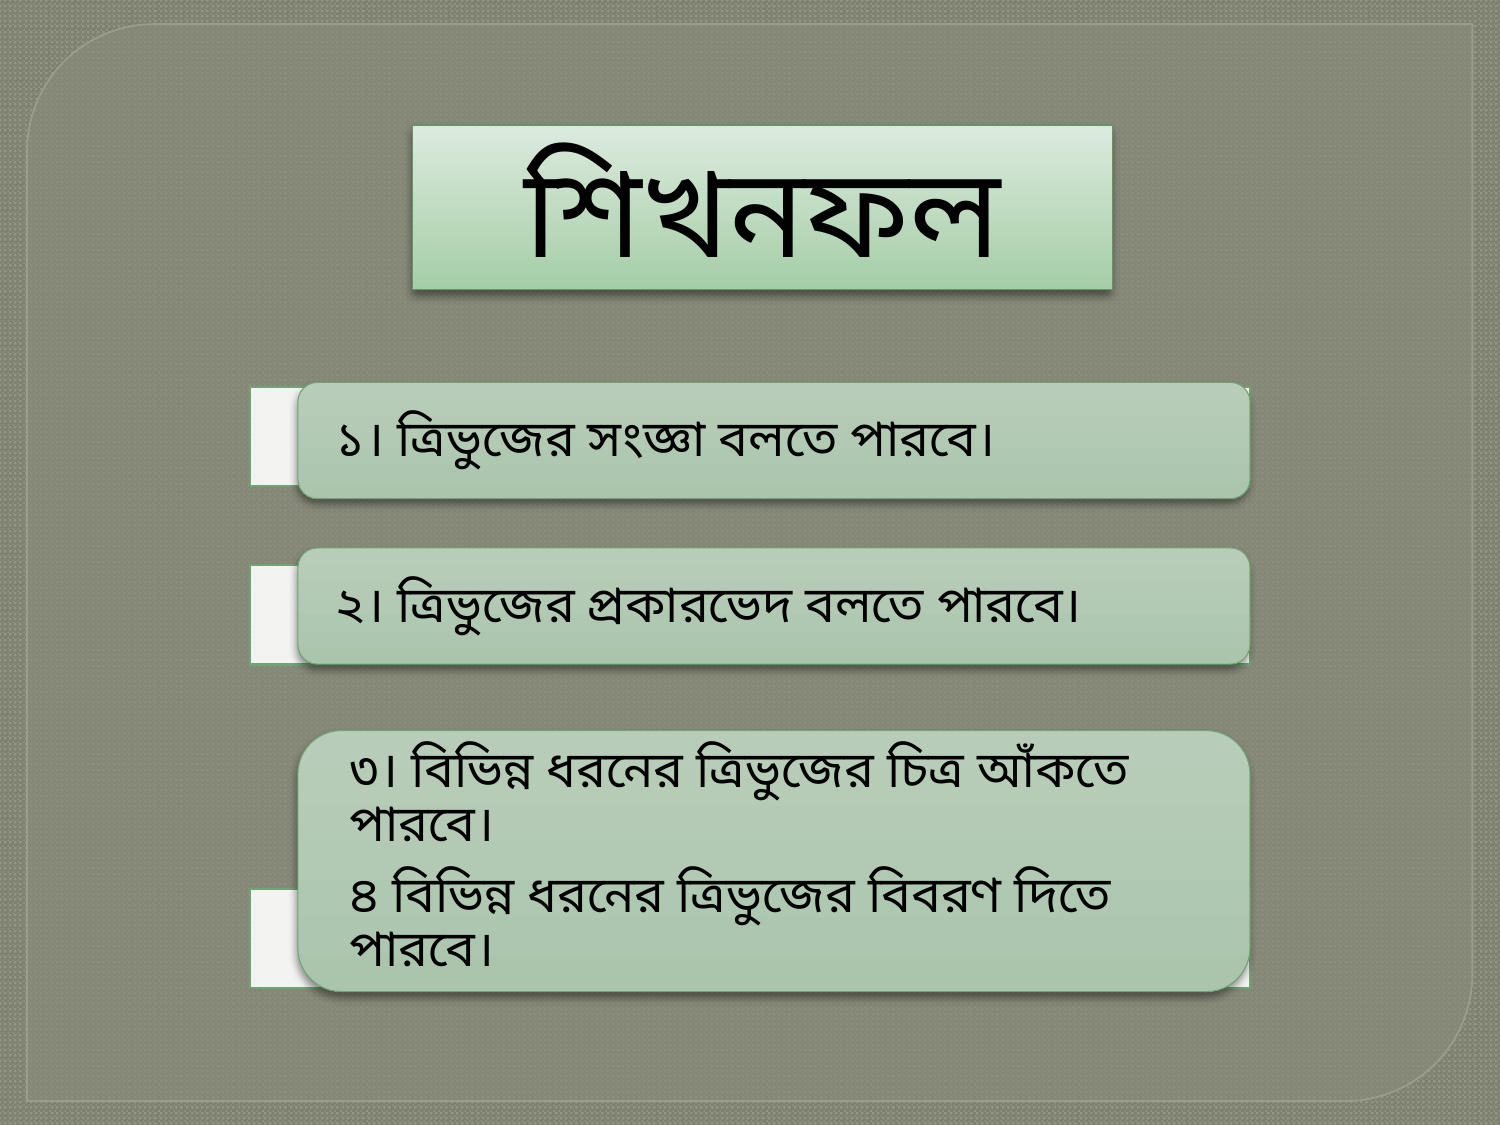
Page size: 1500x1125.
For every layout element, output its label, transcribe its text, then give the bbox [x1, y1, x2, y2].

text_box শিখনফল [412, 124, 1113, 290]
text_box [249, 324, 1251, 992]
